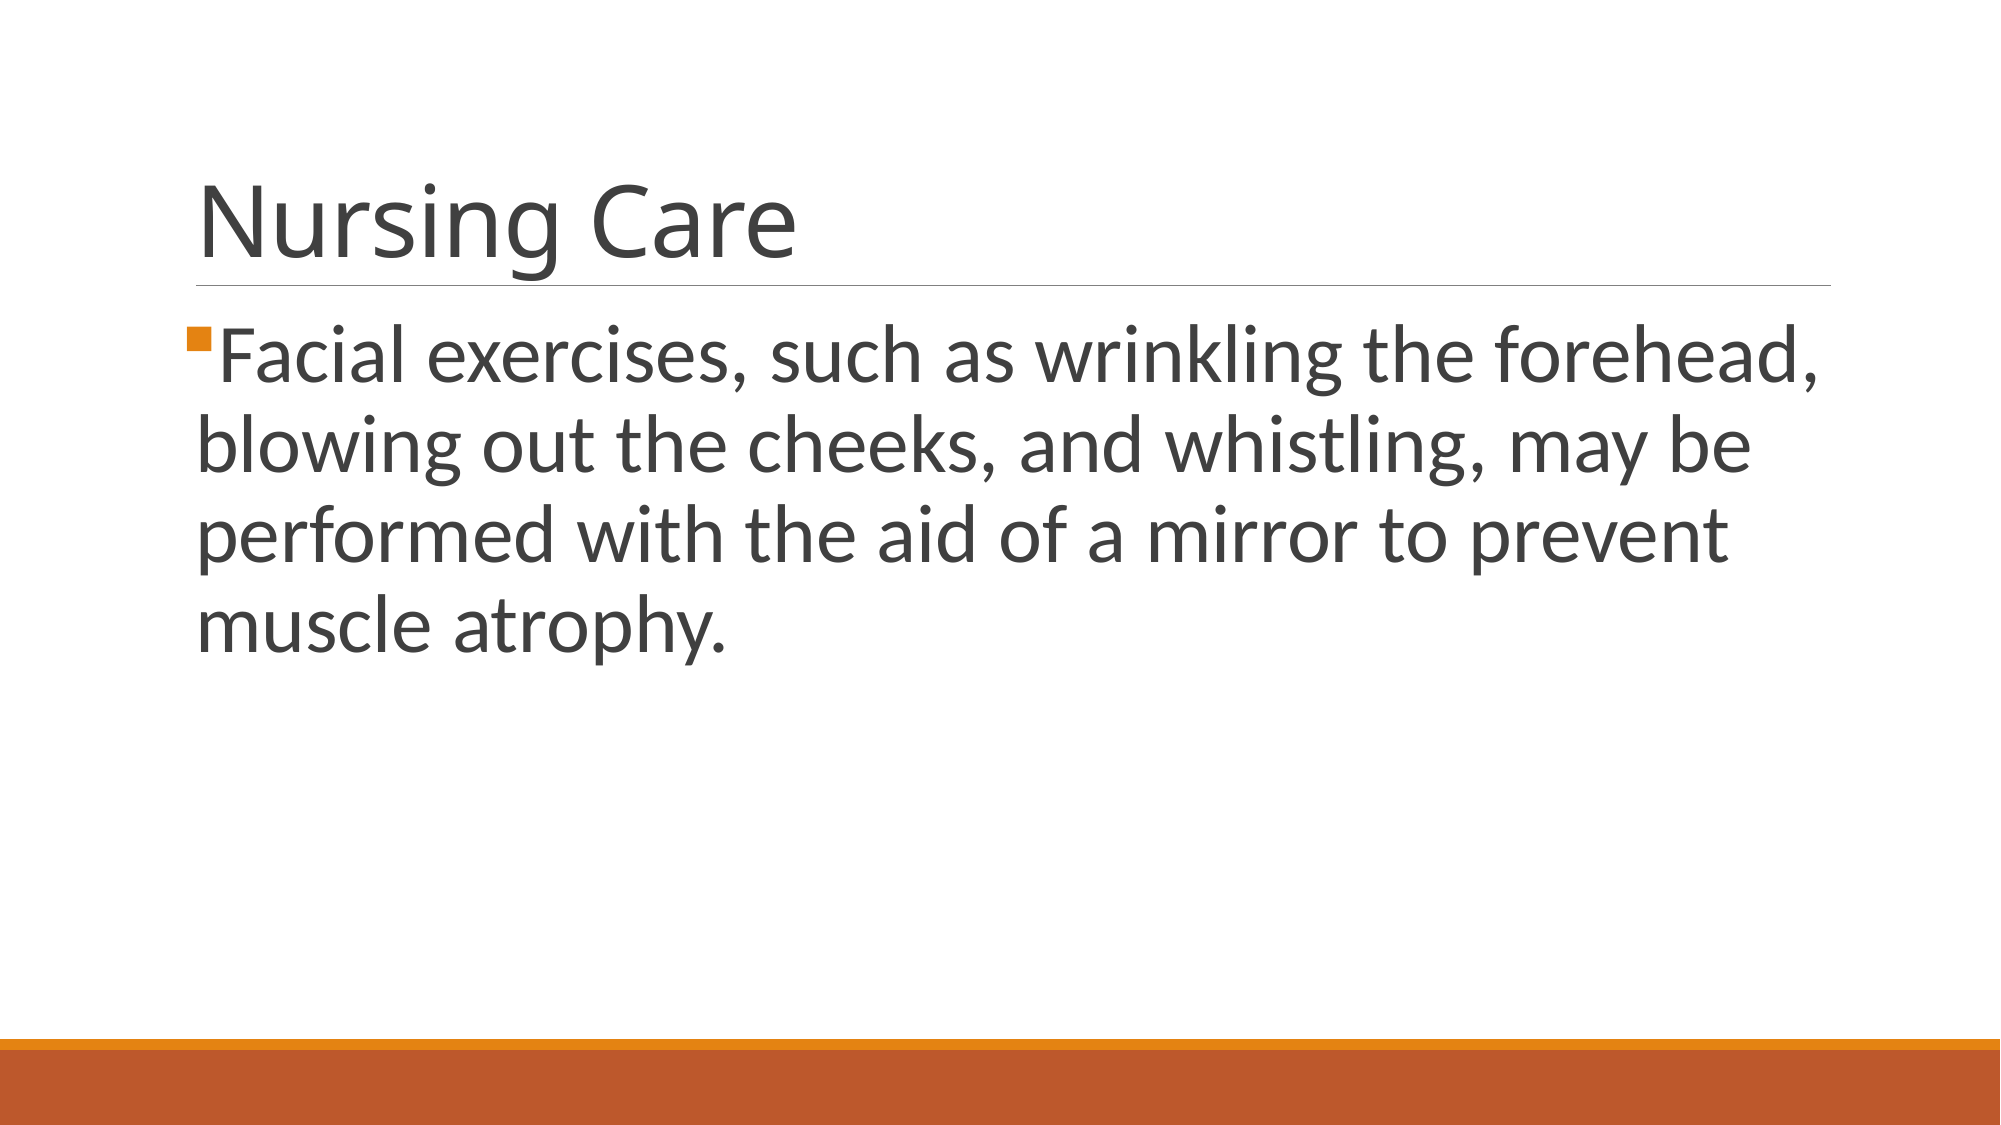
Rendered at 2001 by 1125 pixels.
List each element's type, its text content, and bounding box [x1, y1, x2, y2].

list Facial exercises, such as wrinkling the forehead, blowing out the cheeks, and whistling, may be performed with the aid of a mirror to prevent muscle atrophy. [180, 302, 1830, 963]
title Nursing Care [180, 47, 1830, 285]
